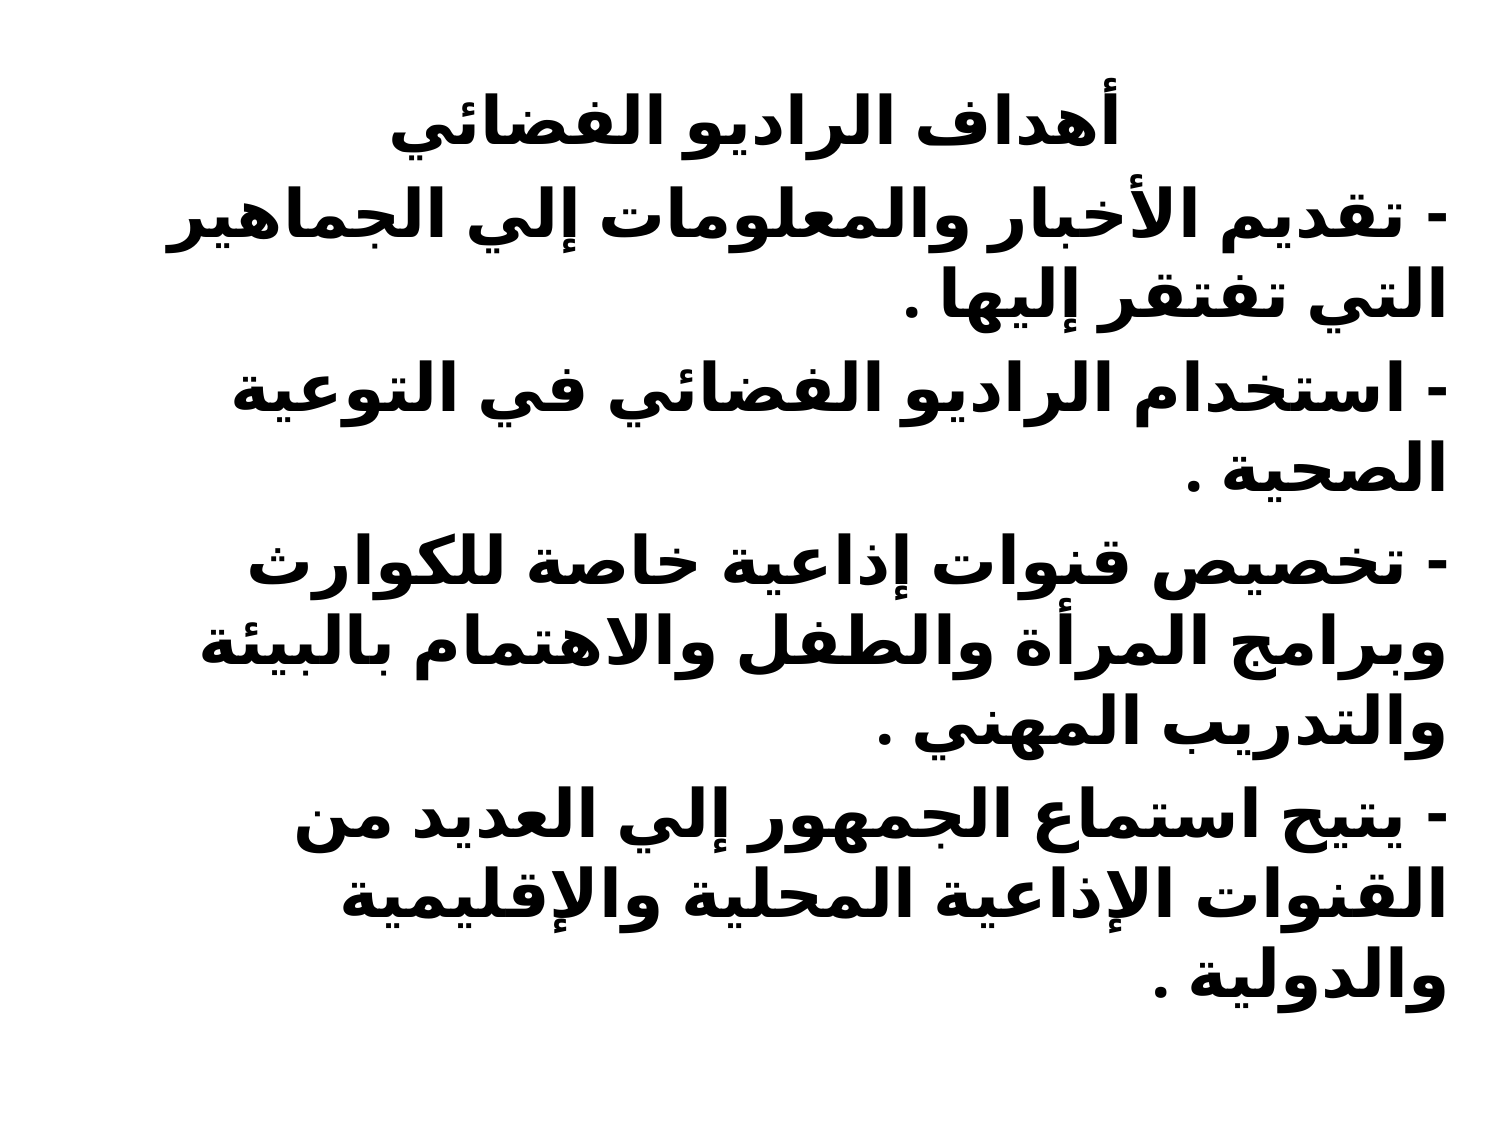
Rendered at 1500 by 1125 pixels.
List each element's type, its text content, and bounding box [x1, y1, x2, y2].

subtitle أهداف الراديو الفضائي - تقديم الأخبار والمعلومات إلي الجماهير التي تفتقر إليها . - استخدام الراديو الفضائي في التوعية الصحية . - تخصيص قنوات إذاعية خاصة للكوارث وبرامج المرأة والطفل والاهتمام بالبيئة والتدريب المهني . - يتيح استماع الجمهور إلي العديد من القنوات الإذاعية المحلية والإقليمية والدولية . [46, 70, 1465, 1125]
